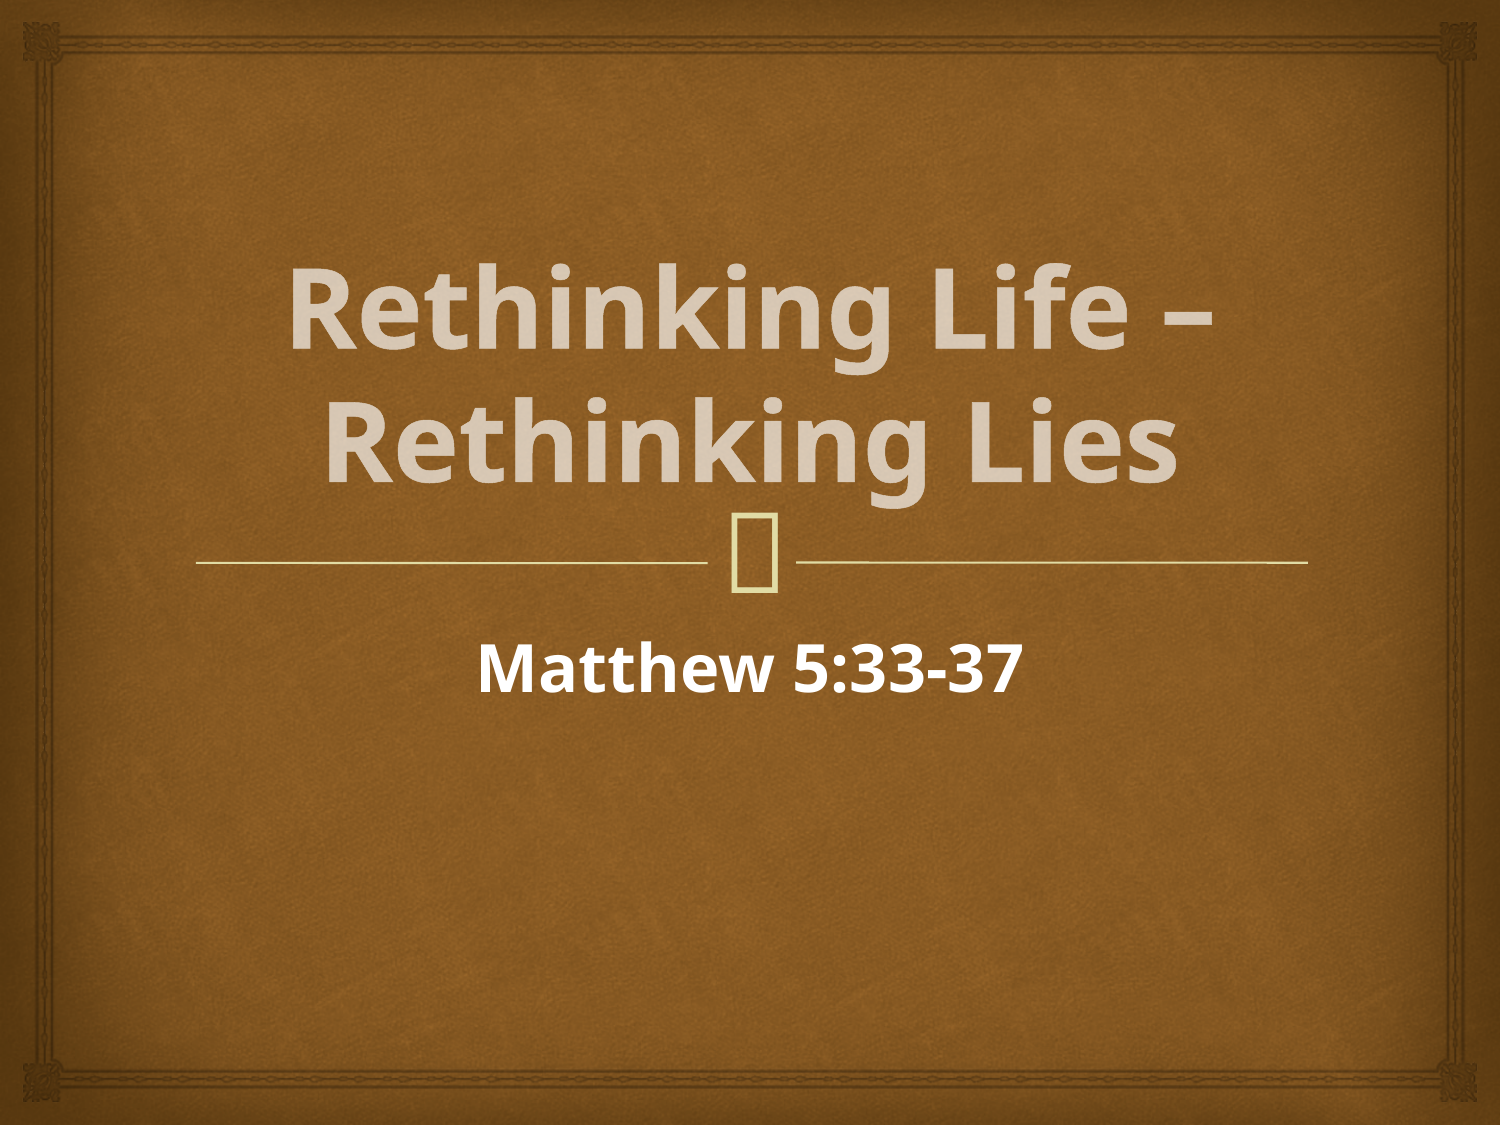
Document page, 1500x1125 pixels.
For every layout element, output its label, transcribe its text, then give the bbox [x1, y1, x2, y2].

subtitle Matthew 5:33-37 [225, 618, 1275, 906]
title Rethinking Life – Rethinking Lies [194, 227, 1306, 512]
picture [0, 0, 1500, 1125]
